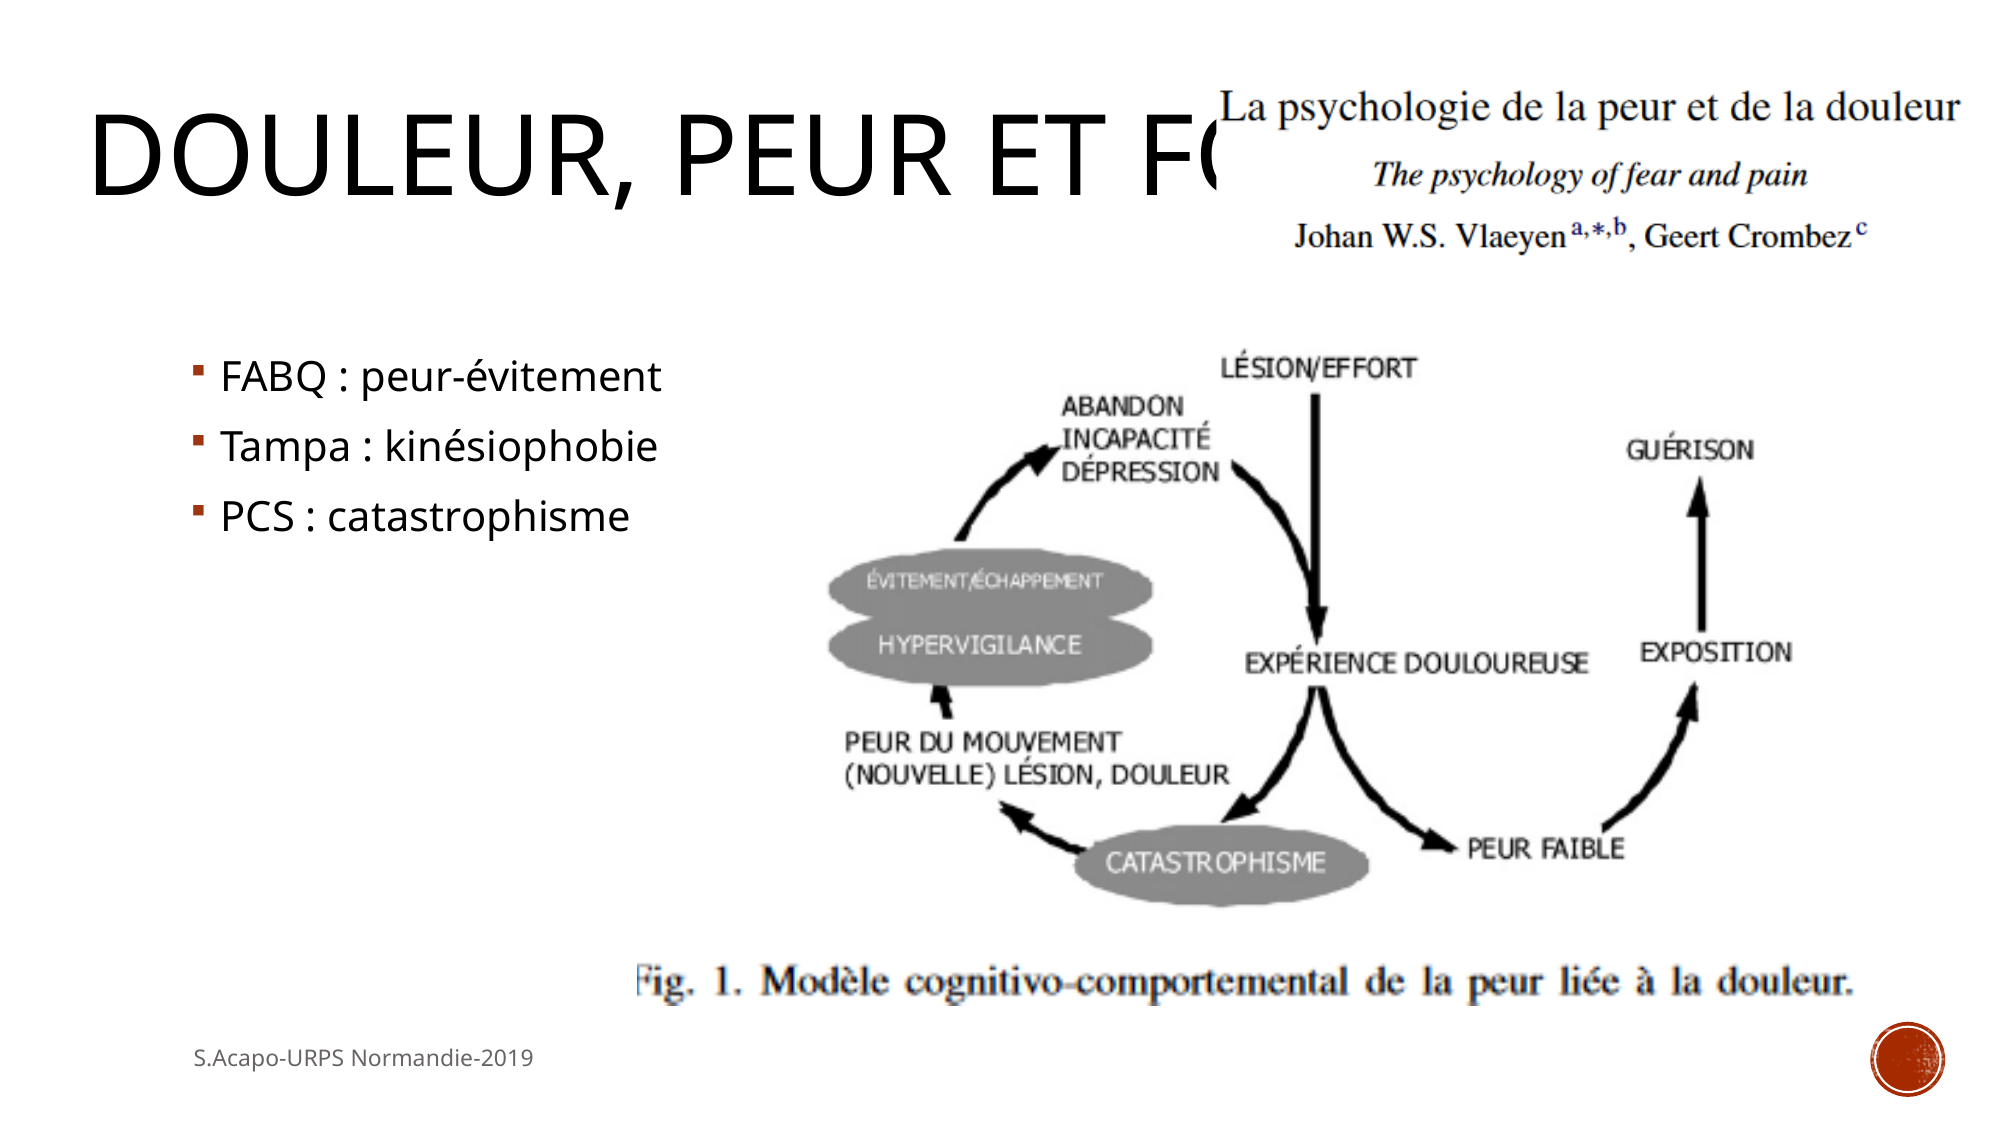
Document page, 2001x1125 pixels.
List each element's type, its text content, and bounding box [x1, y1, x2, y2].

title Douleur, peur et fonction [70, 50, 1215, 268]
footer S.Acapo-URPS Normandie-2019 [178, 1028, 1217, 1089]
picture [637, 949, 1863, 1006]
list FABQ : peur-évitement Tampa : kinésiophobie PCS : catastrophisme [175, 348, 1826, 1013]
picture [1216, 36, 1980, 271]
picture [789, 306, 1817, 927]
